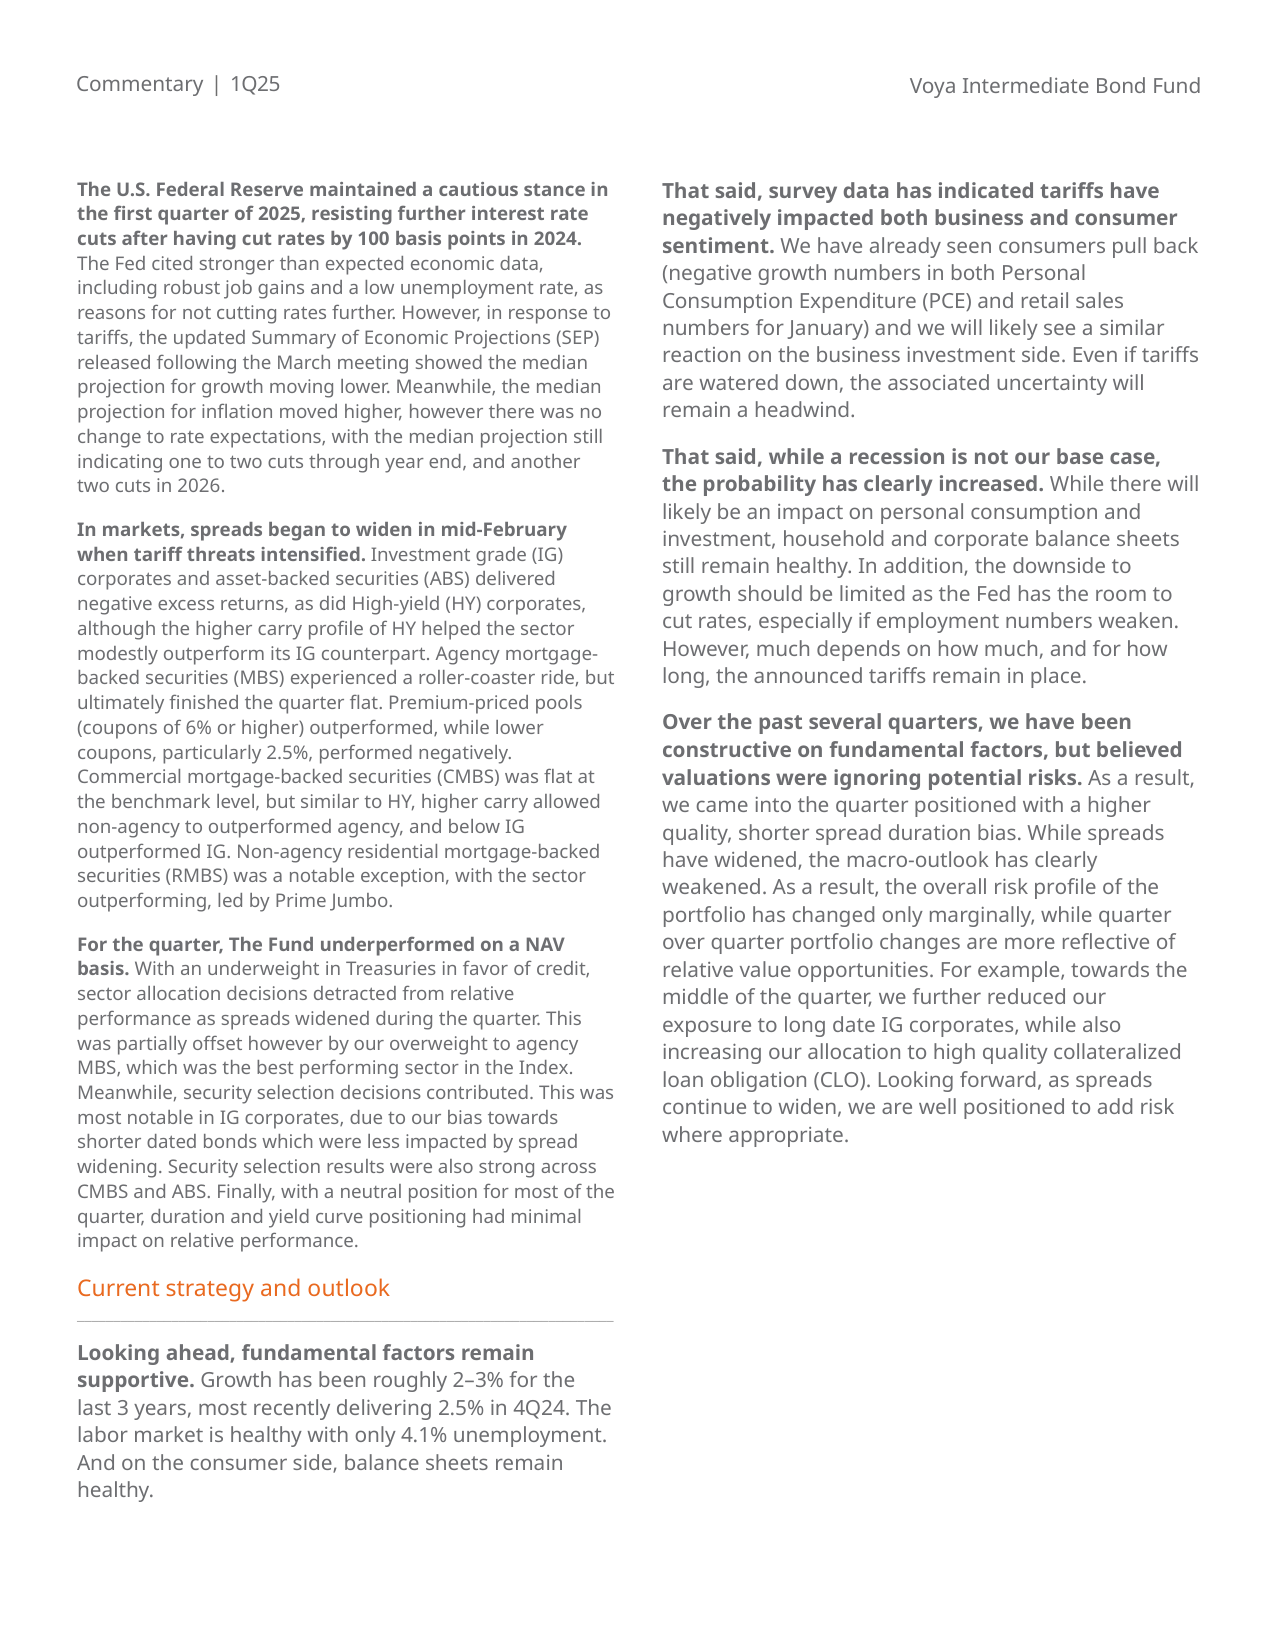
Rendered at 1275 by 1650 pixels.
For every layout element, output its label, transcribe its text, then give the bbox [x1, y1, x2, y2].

text_box Voya Intermediate Bond Fund [650, 69, 1202, 100]
text_box Commentary | 1Q25 [74, 68, 563, 96]
text_box The U.S. Federal Reserve maintained a cautious stance in the first quarter of 2025, resisting further interest rate cuts after having cut rates by 100 basis points in 2024. The Fed cited stronger than expected economic data, including robust job gains and a low unemployment rate, as reasons for not cutting rates further. However, in response to tariffs, the updated Summary of Economic Projections (SEP) released following the March meeting showed the median projection for growth moving lower. Meanwhile, the median projection for inflation moved higher, however there was no change to rate expectations, with the median projection still indicating one to two cuts through year end, and another two cuts in 2026. In markets, spreads began to widen in mid-February when tariff threats intensified. Investment grade (IG) corporates and asset-backed securities (ABS) delivered negative excess returns, as did High-yield (HY) corporates, although the higher carry profile of HY helped the sector modestly outperform its IG counterpart. Agency mortgage-backed securities (MBS) experienced a roller-coaster ride, but ultimately finished the quarter flat. Premium-priced pools (coupons of 6% or higher) outperformed, while lower coupons, particularly 2.5%, performed negatively. Commercial mortgage-backed securities (CMBS) was flat at the benchmark level, but similar to HY, higher carry allowed non-agency to outperformed agency, and below IG outperformed IG. Non-agency residential mortgage-backed securities (RMBS) was a notable exception, with the sector outperforming, led by Prime Jumbo. For the quarter, The Fund underperformed on a NAV basis. With an underweight in Treasuries in favor of credit, sector allocation decisions detracted from relative performance as spreads widened during the quarter. This was partially offset however by our overweight to agency MBS, which was the best performing sector in the Index. Meanwhile, security selection decisions contributed. This was most notable in IG corporates, due to our bias towards shorter dated bonds which were less impacted by spread widening. Security selection results were also strong across CMBS and ABS. Finally, with a neutral position for most of the quarter, duration and yield curve positioning had minimal impact on relative performance. Current strategy and outlook ¯¯¯¯¯¯¯¯¯¯¯¯¯¯¯¯¯¯¯¯¯¯¯¯¯¯¯¯¯¯¯¯¯¯¯¯¯¯¯¯¯¯¯¯¯¯¯¯¯¯¯¯¯¯¯¯¯¯¯¯¯¯¯¯¯¯¯¯¯¯¯¯¯¯ Looking ahead, fundamental factors remain supportive. Growth has been roughly 2–3% for the last 3 years, most recently delivering 2.5% in 4Q24. The labor market is healthy with only 4.1% unemployment. And on the consumer side, balance sheets remain healthy. That said, survey data has indicated tariffs have negatively impacted both business and consumer sentiment. We have already seen consumers pull back (negative growth numbers in both Personal Consumption Expenditure (PCE) and retail sales numbers for January) and we will likely see a similar reaction on the business investment side. Even if tariffs are watered down, the associated uncertainty will remain a headwind. That said, while a recession is not our base case, the probability has clearly increased. While there will likely be an impact on personal consumption and investment, household and corporate balance sheets still remain healthy. In addition, the downside to growth should be limited as the Fed has the room to cut rates, especially if employment numbers weaken. However, much depends on how much, and for how long, the announced tariffs remain in place. Over the past several quarters, we have been constructive on fundamental factors, but believed valuations were ignoring potential risks. As a result, we came into the quarter positioned with a higher quality, shorter spread duration bias. While spreads have widened, the macro-outlook has clearly weakened. As a result, the overall risk profile of the portfolio has changed only marginally, while quarter over quarter portfolio changes are more reflective of relative value opportunities. For example, towards the middle of the quarter, we further reduced our exposure to long date IG corporates, while also increasing our allocation to high quality collateralized loan obligation (CLO). Looking forward, as spreads continue to widen, we are well positioned to add risk where appropriate. [74, 174, 1200, 1525]
